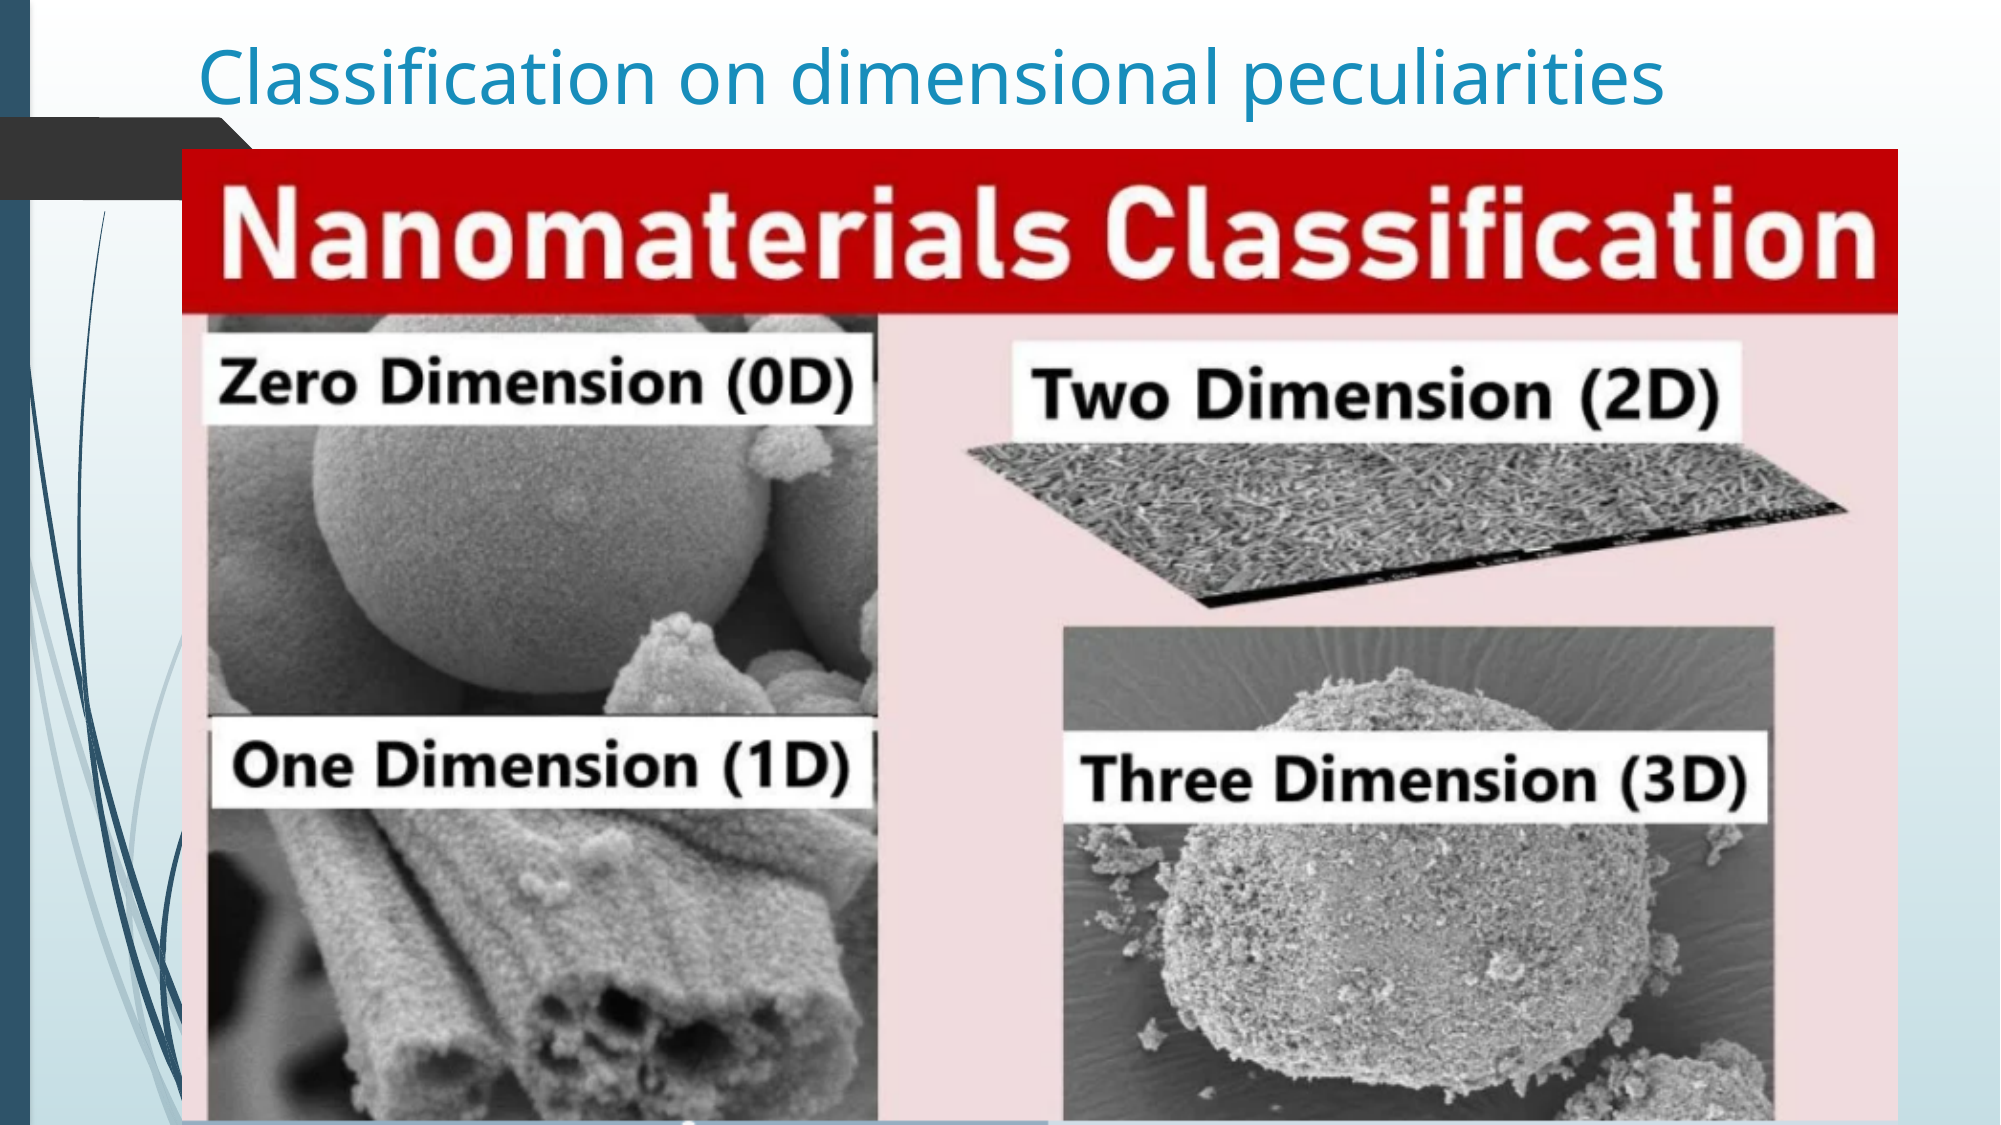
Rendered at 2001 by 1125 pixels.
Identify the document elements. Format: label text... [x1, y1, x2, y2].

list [182, 149, 1898, 1125]
title Classification on dimensional peculiarities [182, 22, 2000, 233]
